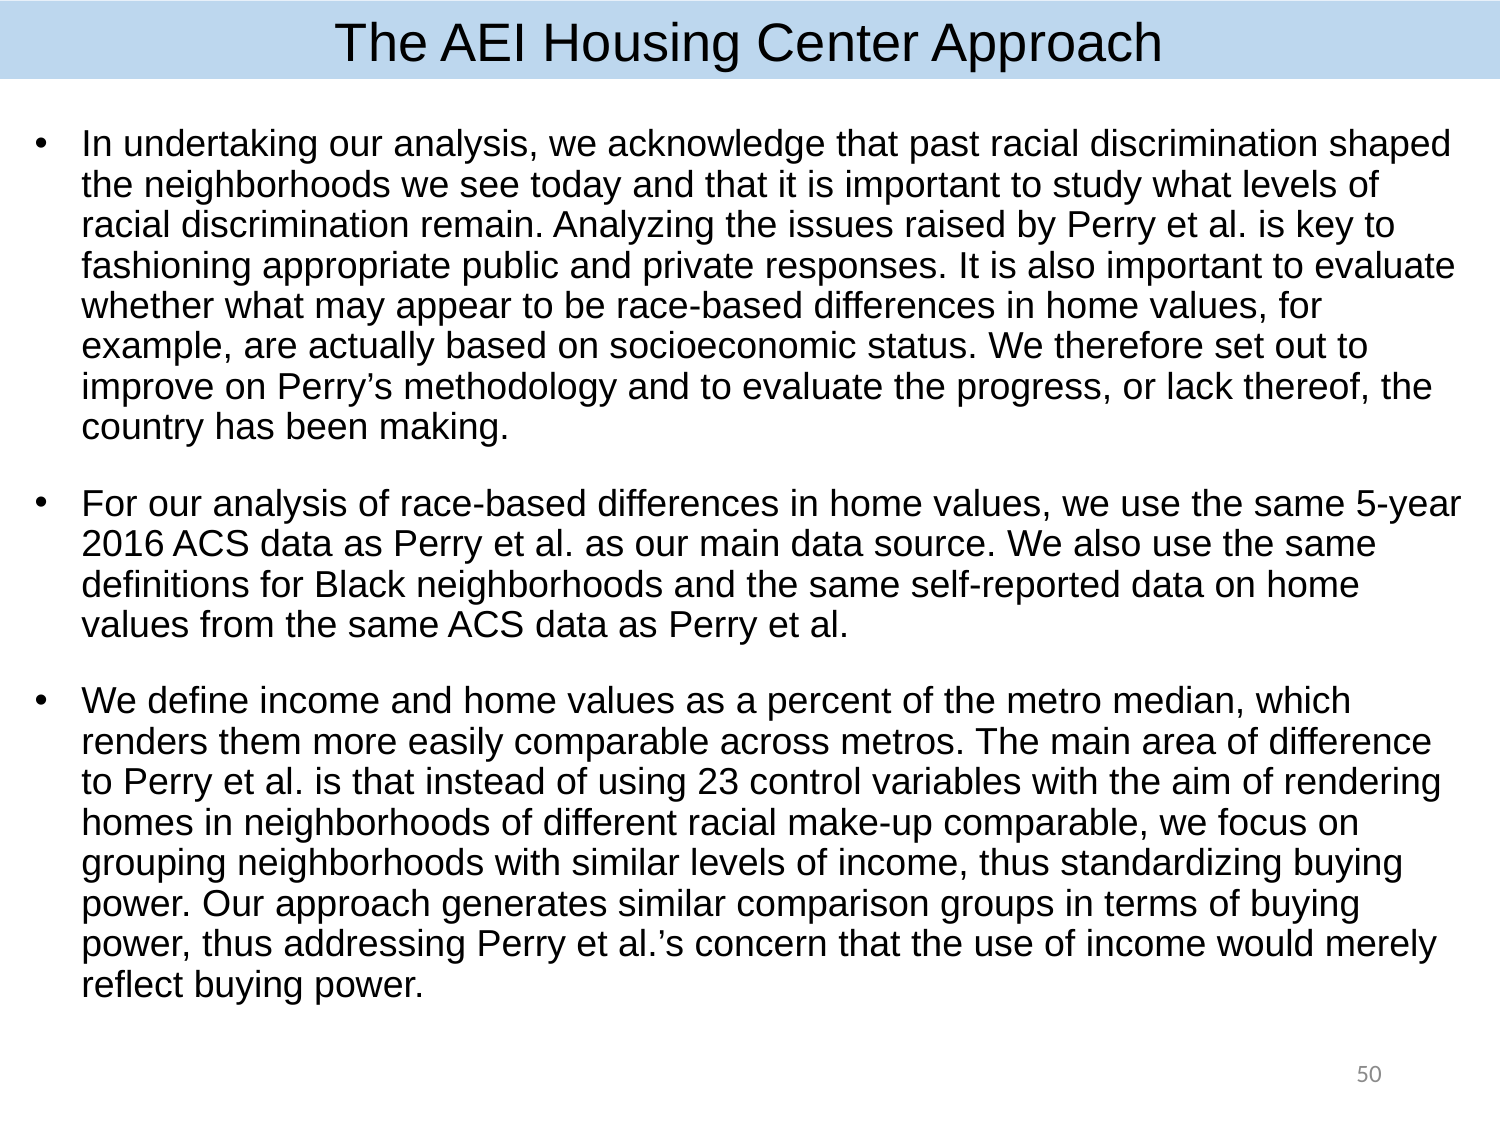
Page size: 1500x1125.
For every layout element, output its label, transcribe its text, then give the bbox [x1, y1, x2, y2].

text_box In undertaking our analysis, we acknowledge that past racial discrimination shaped the neighborhoods we see today and that it is important to study what levels of racial discrimination remain. Analyzing the issues raised by Perry et al. is key to fashioning appropriate public and private responses. It is also important to evaluate whether what may appear to be race-based differences in home values, for example, are actually based on socioeconomic status. We therefore set out to improve on Perry’s methodology and to evaluate the progress, or lack thereof, the country has been making. For our analysis of race-based differences in home values, we use the same 5-year 2016 ACS data as Perry et al. as our main data source. We also use the same definitions for Black neighborhoods and the same self-reported data on home values from the same ACS data as Perry et al. We define income and home values as a percent of the metro median, which renders them more easily comparable across metros. The main area of difference to Perry et al. is that instead of using 23 control variables with the aim of rendering homes in neighborhoods of different racial make-up comparable, we focus on grouping neighborhoods with similar levels of income, thus standardizing buying power. Our approach generates similar comparison groups in terms of buying power, thus addressing Perry et al.’s concern that the use of income would merely reflect buying power. [19, 116, 1481, 1013]
slide_number 50 [1059, 1042, 1397, 1103]
text_box The AEI Housing Center Approach [0, 0, 1500, 79]
